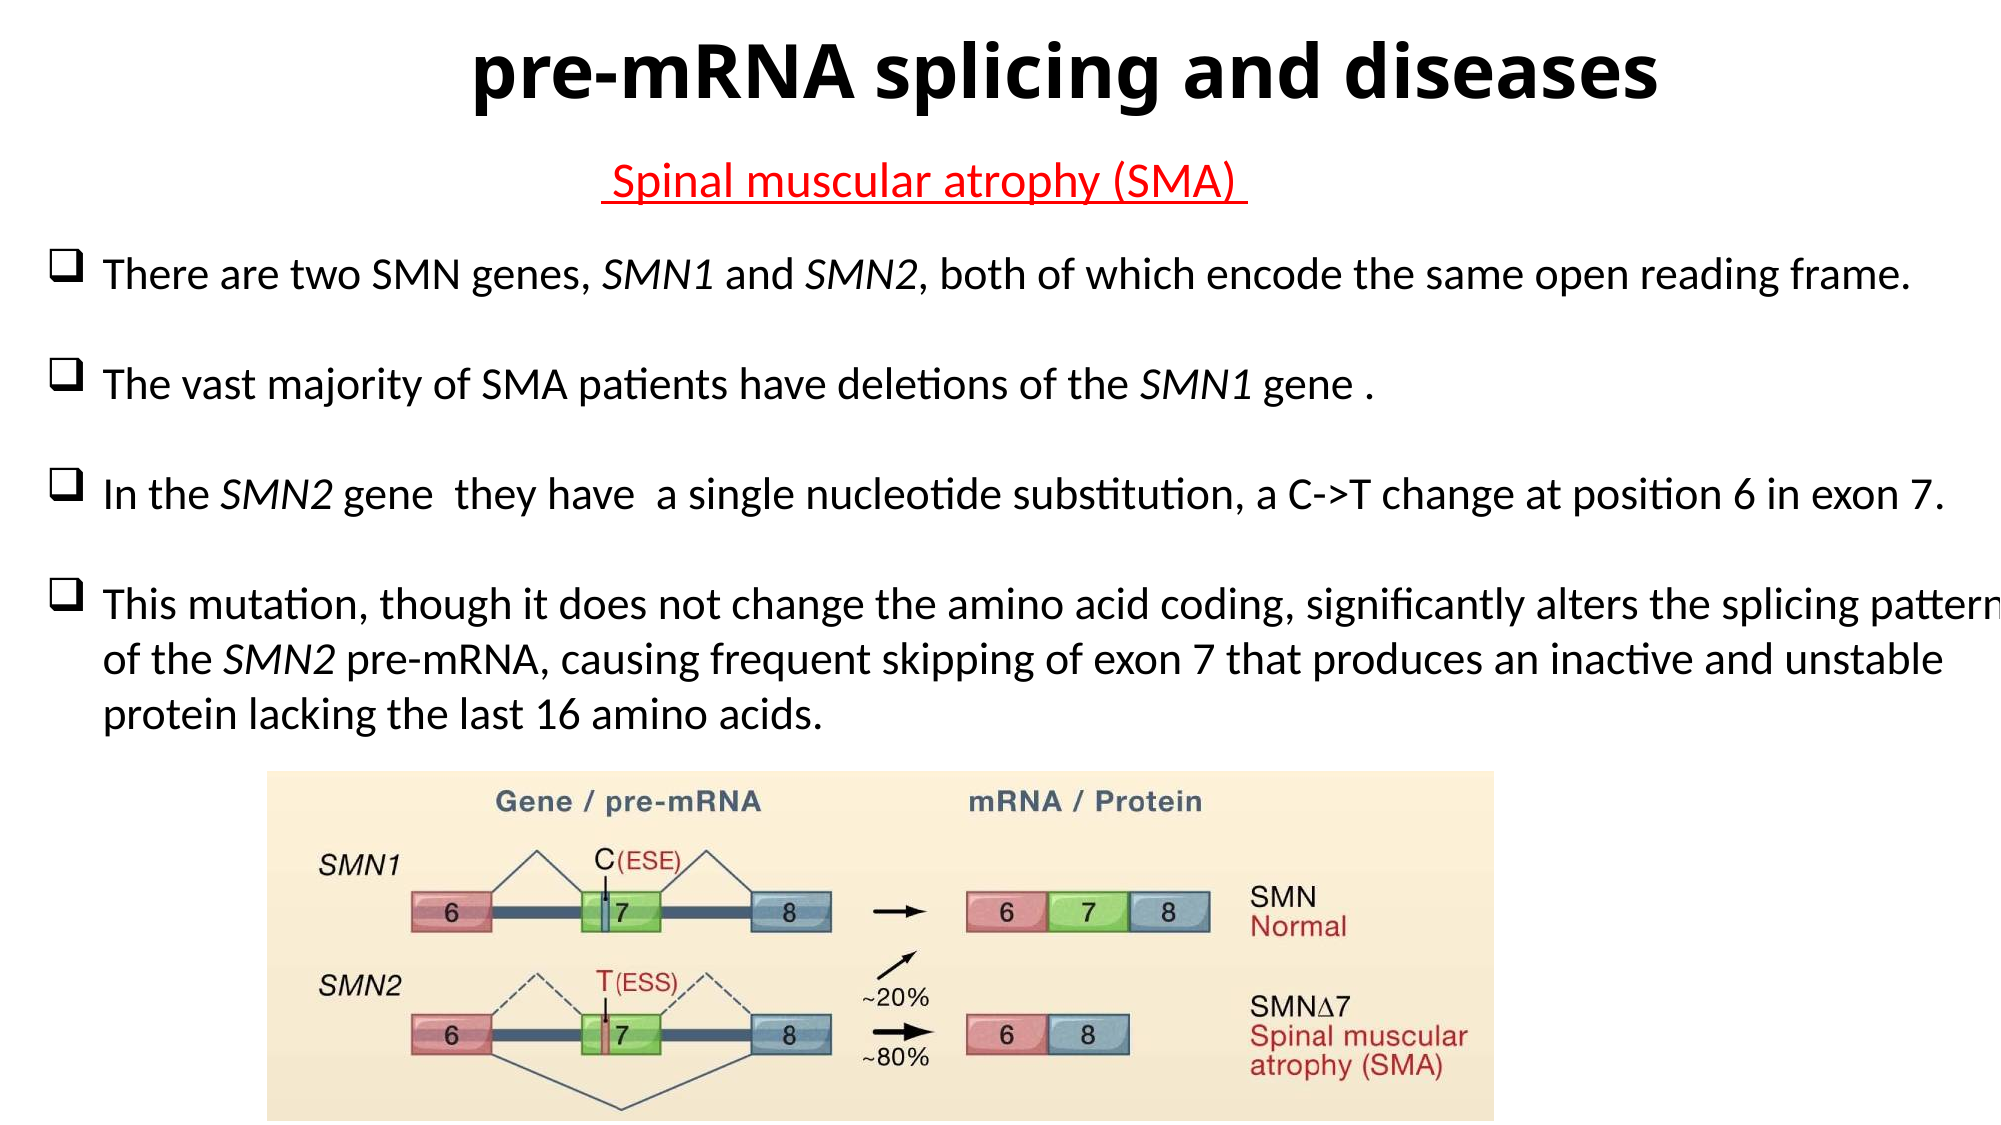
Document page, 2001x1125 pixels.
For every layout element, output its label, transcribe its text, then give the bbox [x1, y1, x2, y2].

text_box Spinal muscular atrophy (SMA) [585, 139, 1264, 215]
text_box There are two SMN genes, SMN1 and SMN2, both of which encode the same open reading frame. The vast majority of SMA patients have deletions of the SMN1 gene . In the SMN2 gene they have a single nucleotide substitution, a C->T change at position 6 in exon 7. This mutation, though it does not change the amino acid coding, significantly alters the splicing pattern of the SMN2 pre-mRNA, causing frequent skipping of exon 7 that produces an inactive and unstable protein lacking the last 16 amino acids. [31, 236, 2000, 746]
title pre-mRNA splicing and diseases [455, 0, 2000, 184]
picture [267, 771, 1494, 1121]
